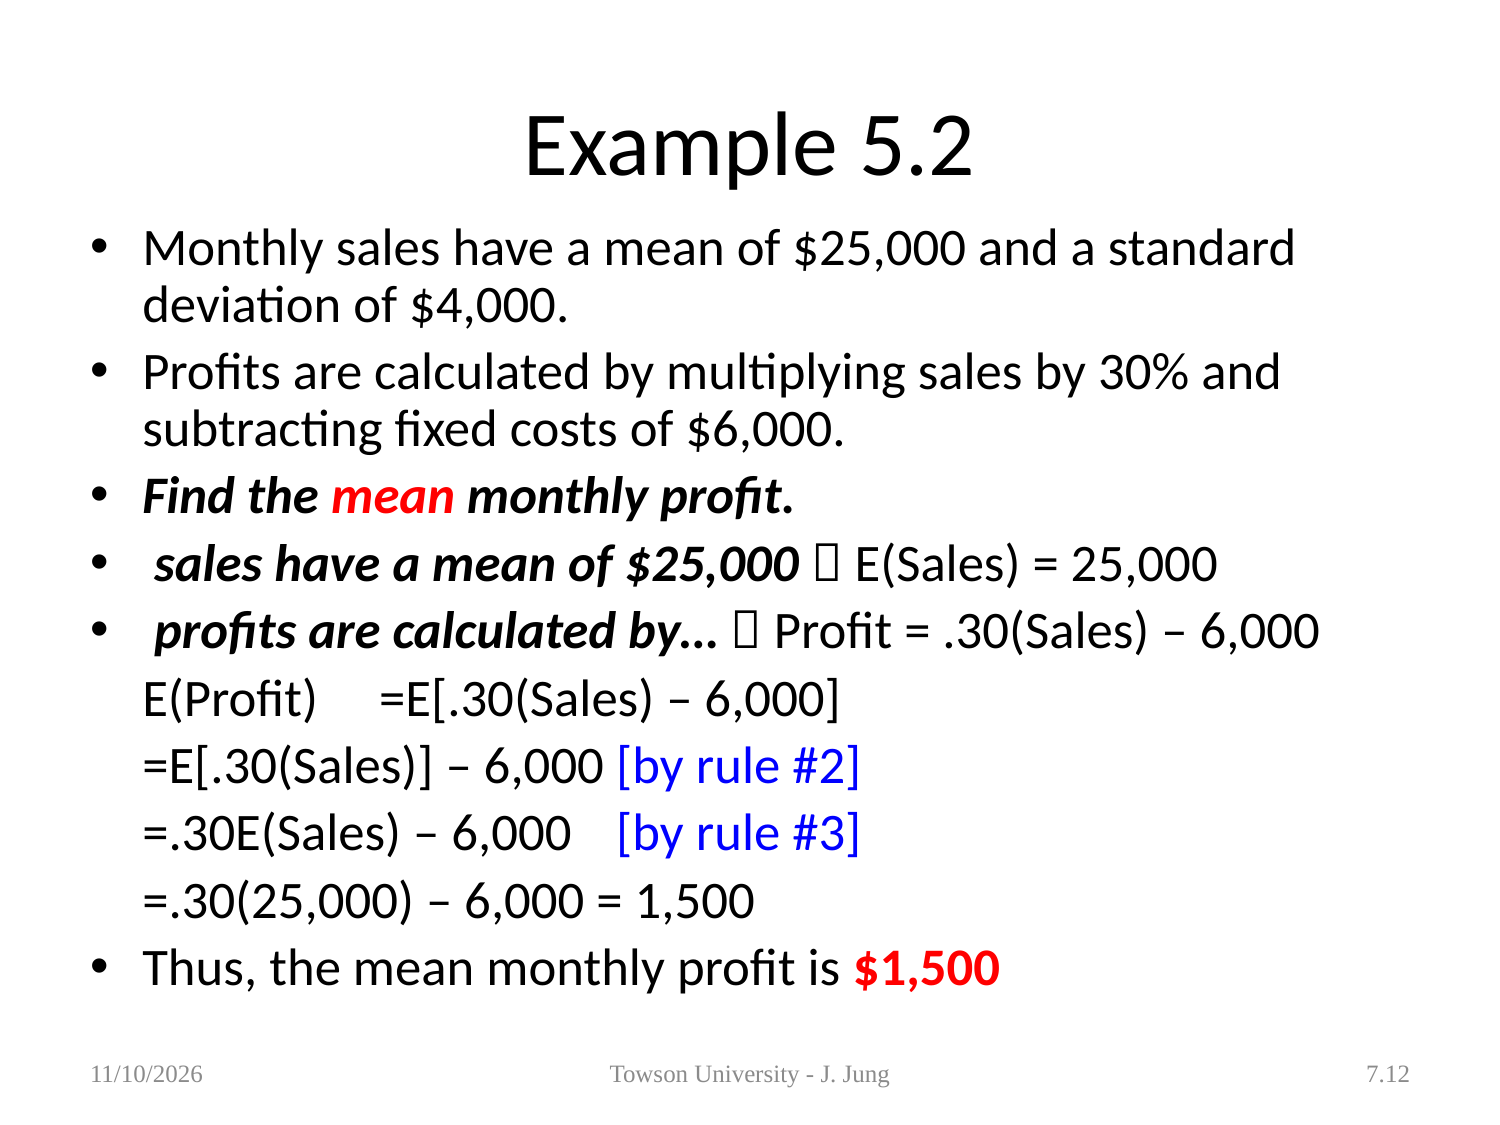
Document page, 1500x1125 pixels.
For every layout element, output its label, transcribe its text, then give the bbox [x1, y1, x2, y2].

slide_number 7.12 [1074, 1042, 1425, 1103]
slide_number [75, 1042, 425, 1103]
footer Towson University - J. Jung [512, 1042, 988, 1103]
list Monthly sales have a mean of $25,000 and a standard deviation of $4,000. Profits are calculated by multiplying sales by 30% and subtracting fixed costs of $6,000. Find the mean monthly profit. sales have a mean of $25,000  E(Sales) = 25,000 profits are calculated by…  Profit = .30(Sales) – 6,000 E(Profit) =E[.30(Sales) – 6,000] =E[.30(Sales)] – 6,000 [by rule #2] =.30E(Sales) – 6,000 [by rule #3] =.30(25,000) – 6,000 = 1,500 Thus, the mean monthly profit is $1,500 [74, 212, 1476, 1006]
title Example 5.2 [74, 44, 1426, 212]
